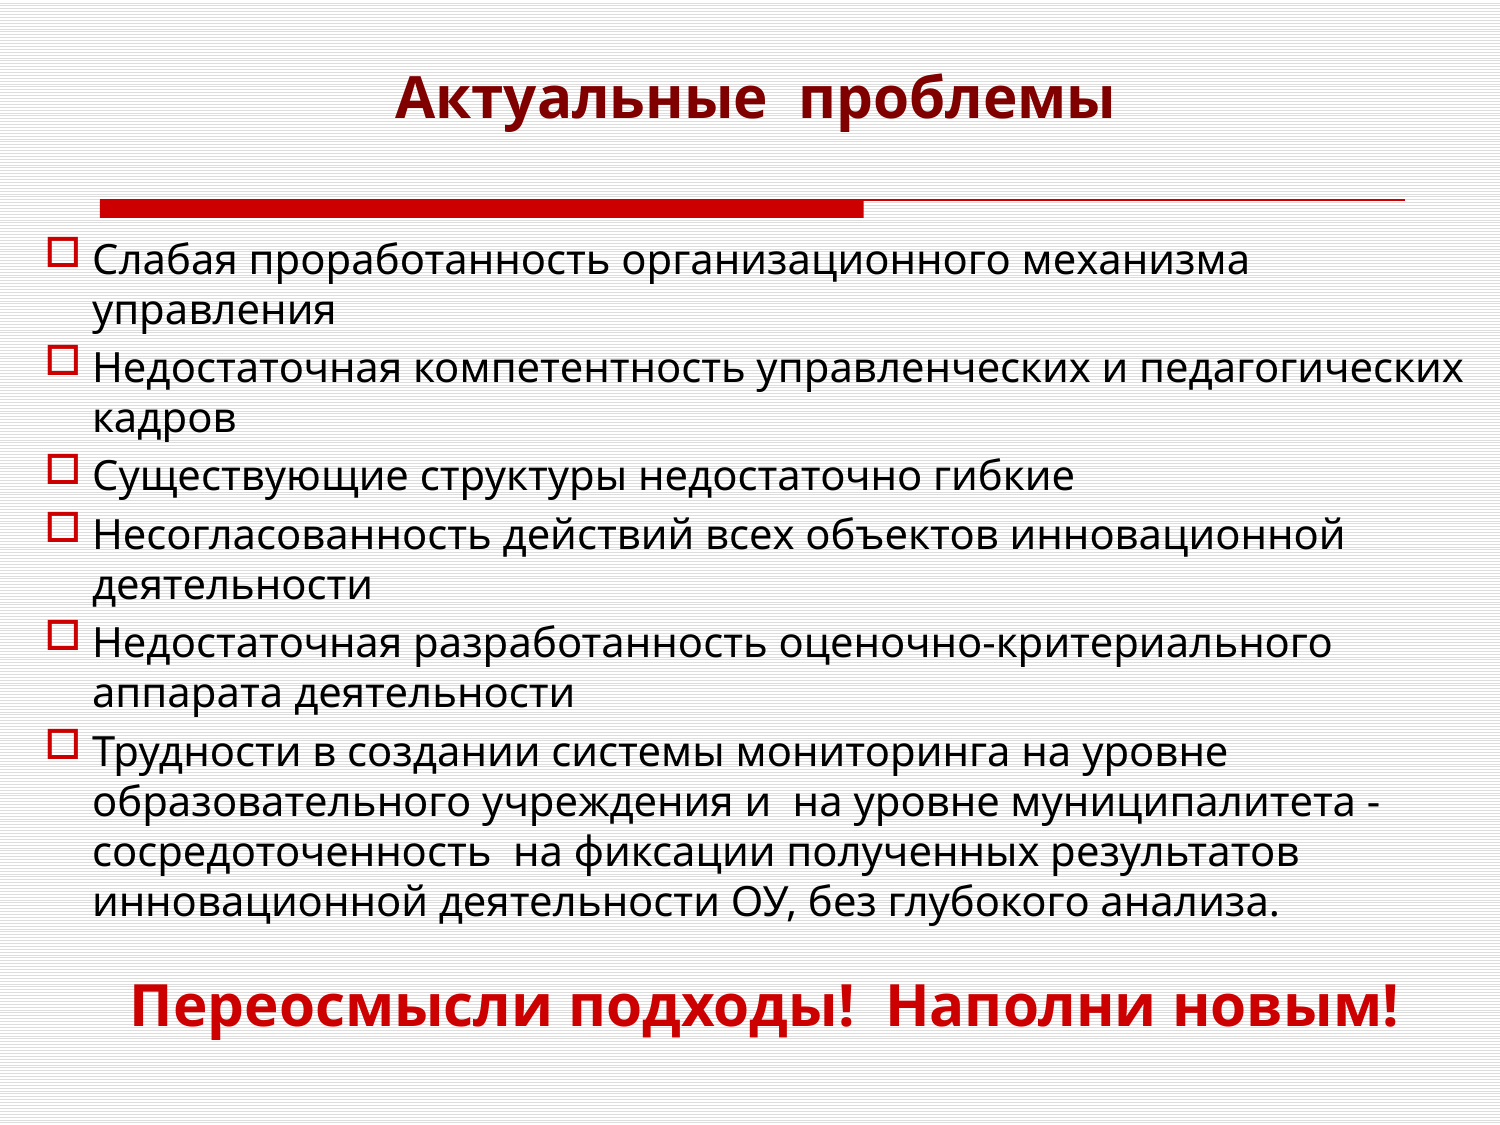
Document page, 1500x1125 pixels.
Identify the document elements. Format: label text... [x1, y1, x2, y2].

list Слабая проработанность организационного механизма управления Недостаточная компетентность управленческих и педагогических кадров Существующие структуры недостаточно гибкие Несогласованность действий всех объектов инновационной деятельности Недостаточная разработанность оценочно-критериального аппарата деятельности Трудности в создании системы мониторинга на уровне образовательного учреждения и на уровне муниципалитета - сосредоточенность на фиксации полученных результатов инновационной деятельности ОУ, без глубокого анализа. Переосмысли подходы! Наполни новым! [0, 224, 1500, 1026]
title Актуальные проблемы [99, 0, 1413, 138]
